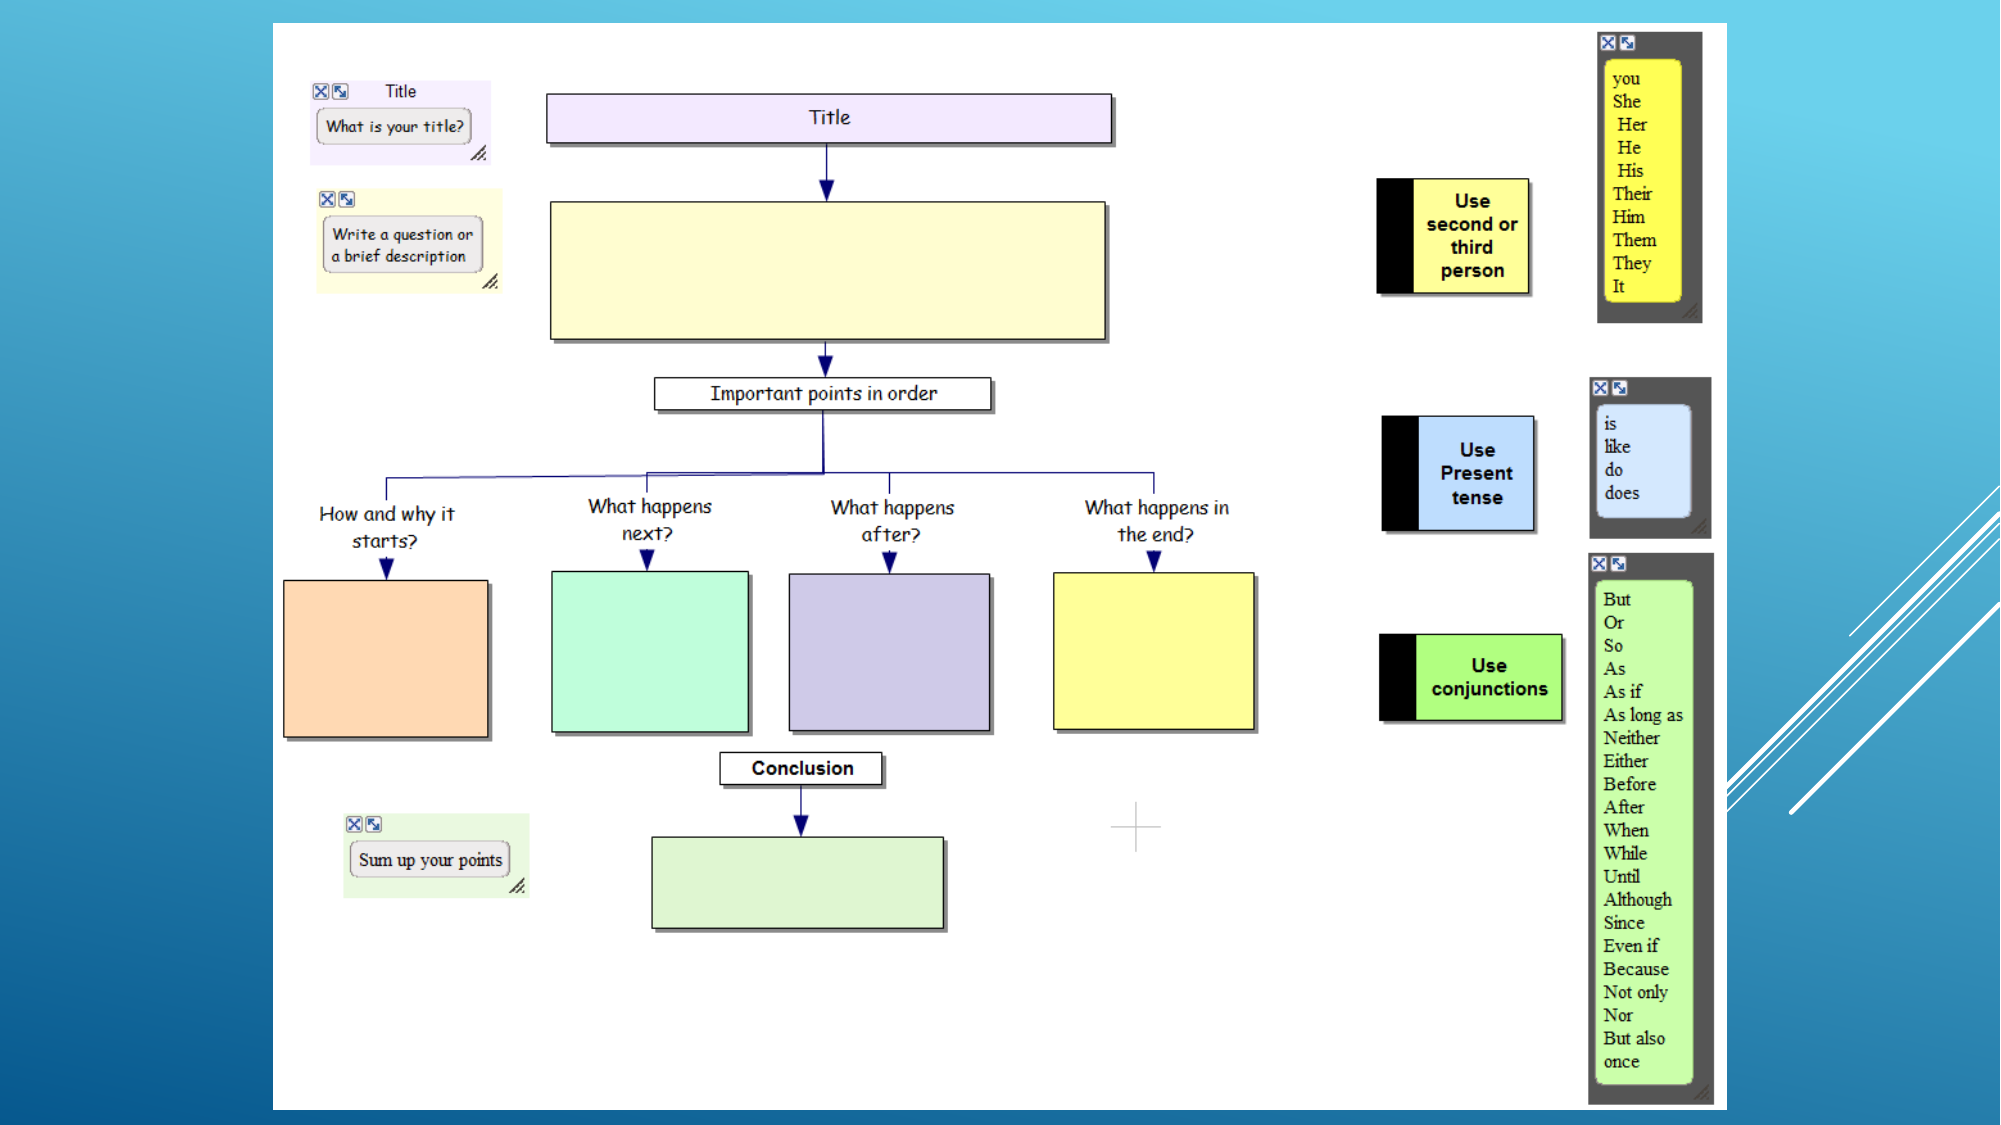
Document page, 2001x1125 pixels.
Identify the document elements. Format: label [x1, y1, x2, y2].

picture [273, 23, 1728, 1111]
